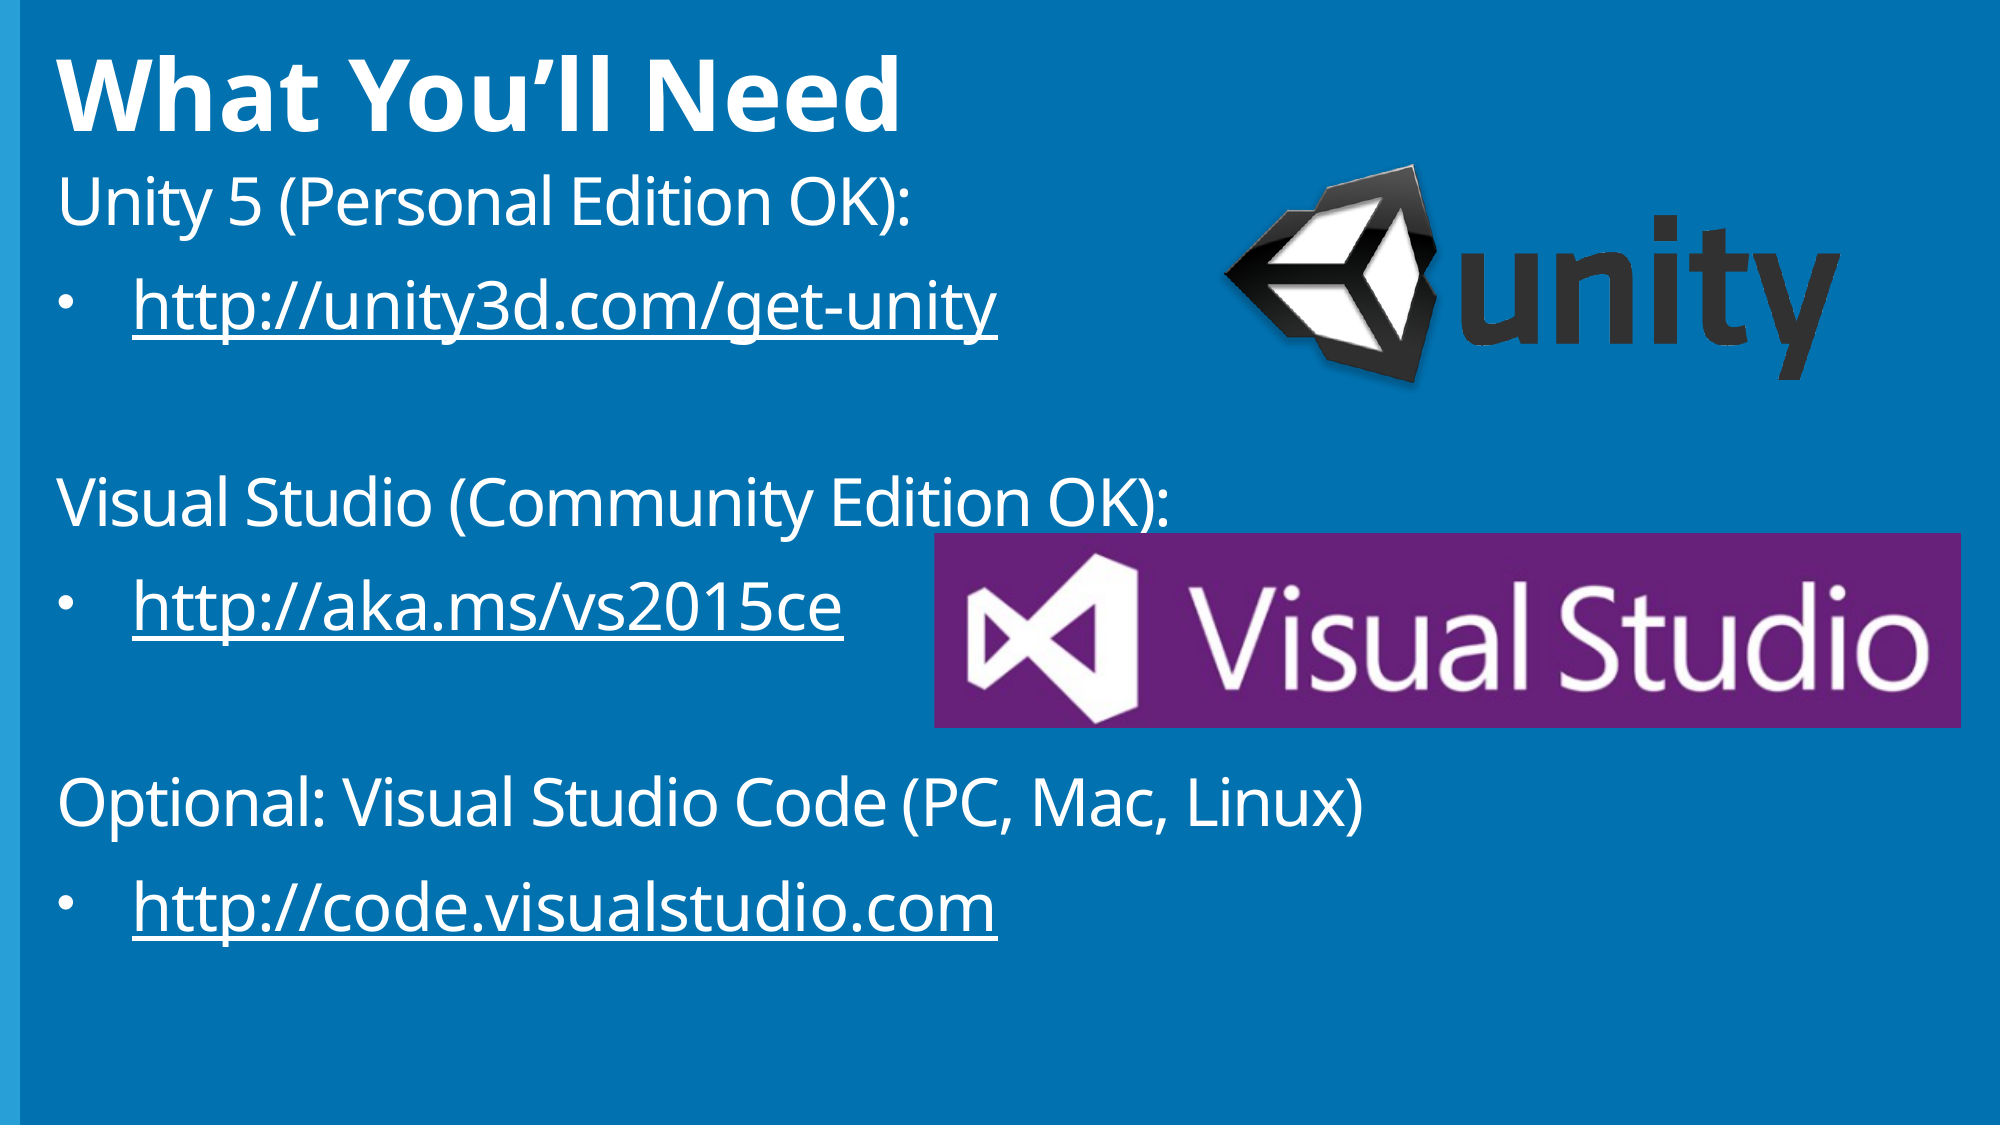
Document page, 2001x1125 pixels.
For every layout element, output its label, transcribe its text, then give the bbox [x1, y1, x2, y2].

picture [1216, 160, 1841, 394]
title What You’ll Need [41, 37, 1961, 161]
picture [934, 532, 1961, 728]
text_box Unity 5 (Personal Edition OK): http://unity3d.com/get-unity Visual Studio (Community Edition OK): http://aka.ms/vs2015ce Optional: Visual Studio Code (PC, Mac, Linux) http://code.visualstudio.com [41, 160, 1925, 1092]
